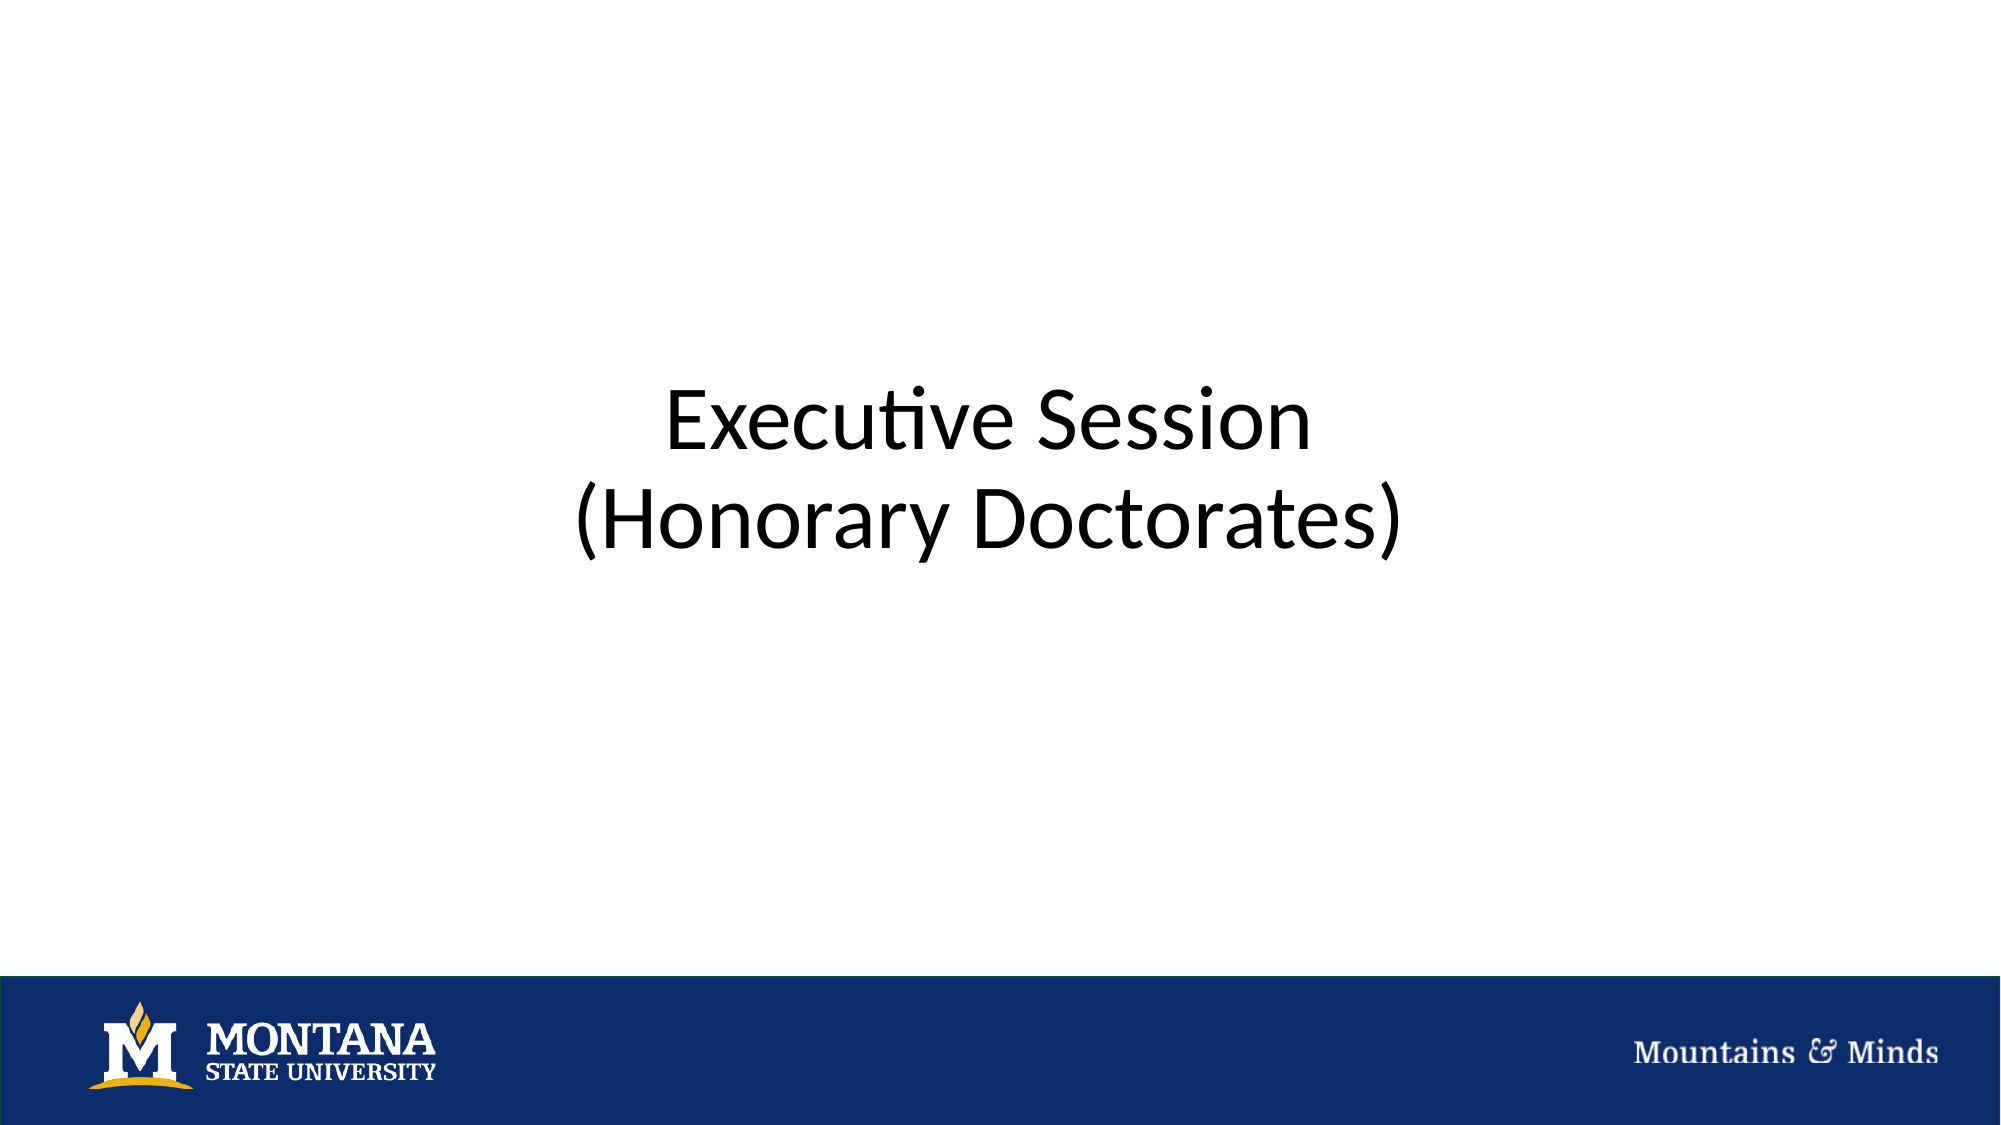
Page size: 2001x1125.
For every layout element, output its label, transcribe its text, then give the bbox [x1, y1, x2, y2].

title Executive Session (Honorary Doctorates) [249, 184, 1750, 576]
